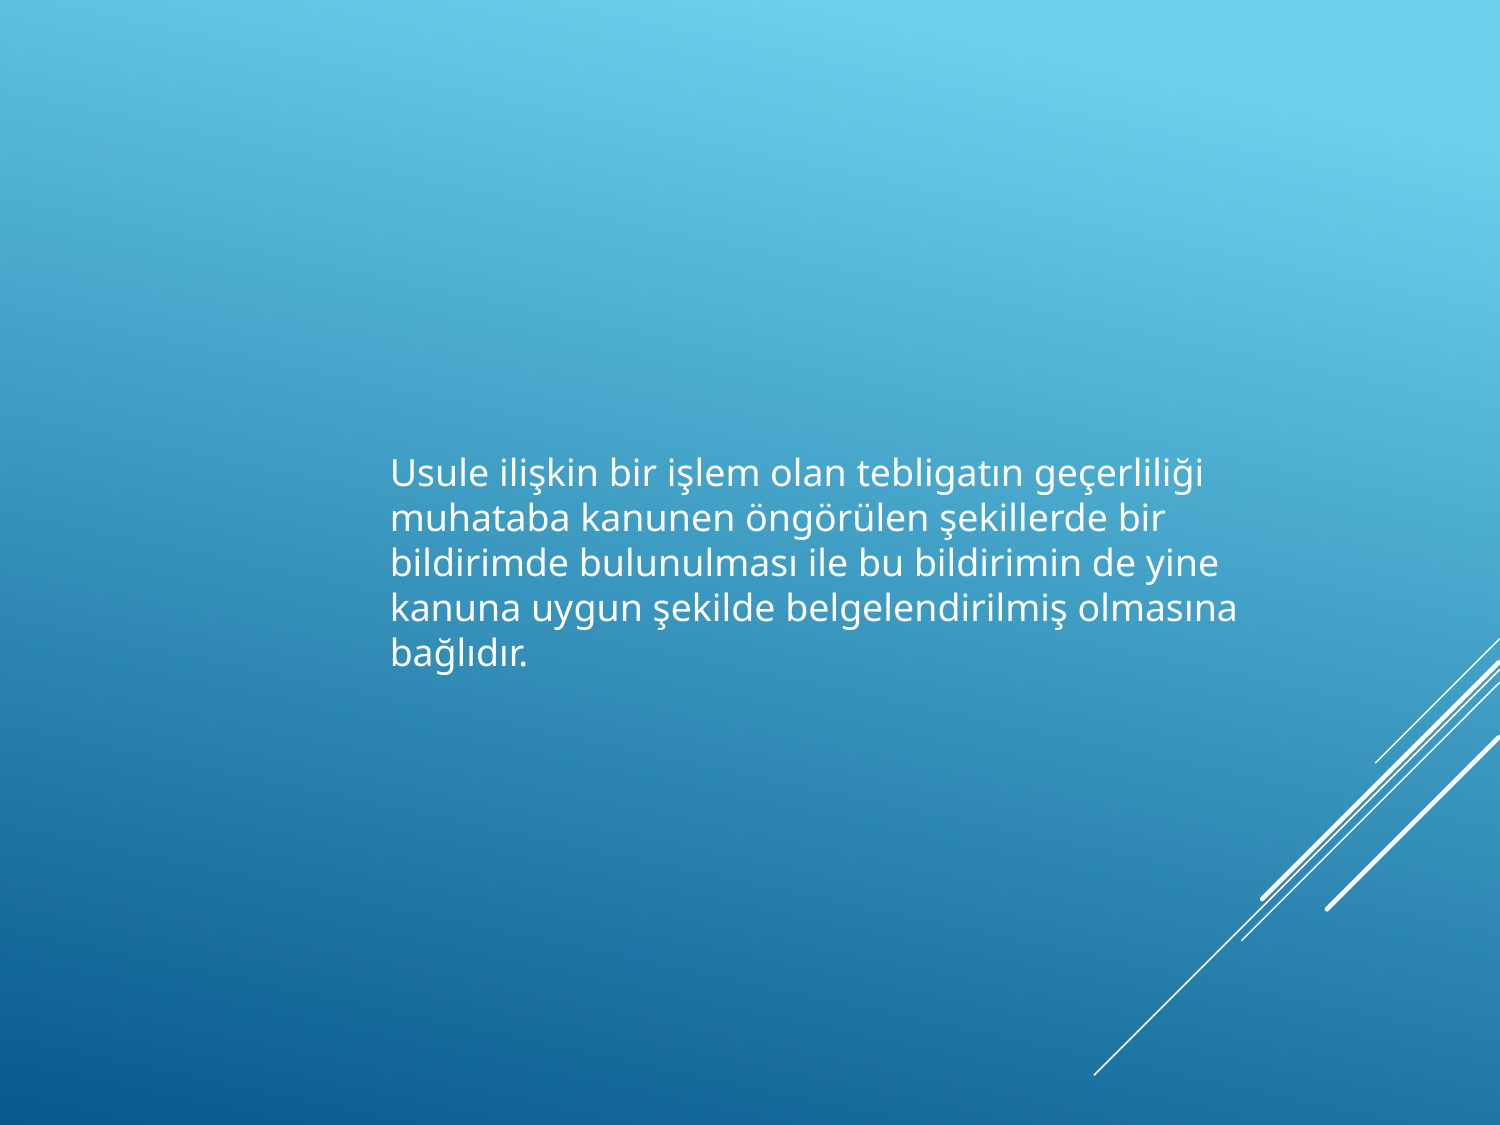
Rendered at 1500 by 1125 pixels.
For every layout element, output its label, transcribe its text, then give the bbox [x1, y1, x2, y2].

text_box Usule ilişkin bir işlem olan tebligatın geçerliliği muhataba kanunen öngörülen şekillerde bir bildirimde bulunulması ile bu bildirimin de yine kanuna uygun şekilde belgelendirilmiş olmasına bağlıdır. [375, 441, 1270, 681]
